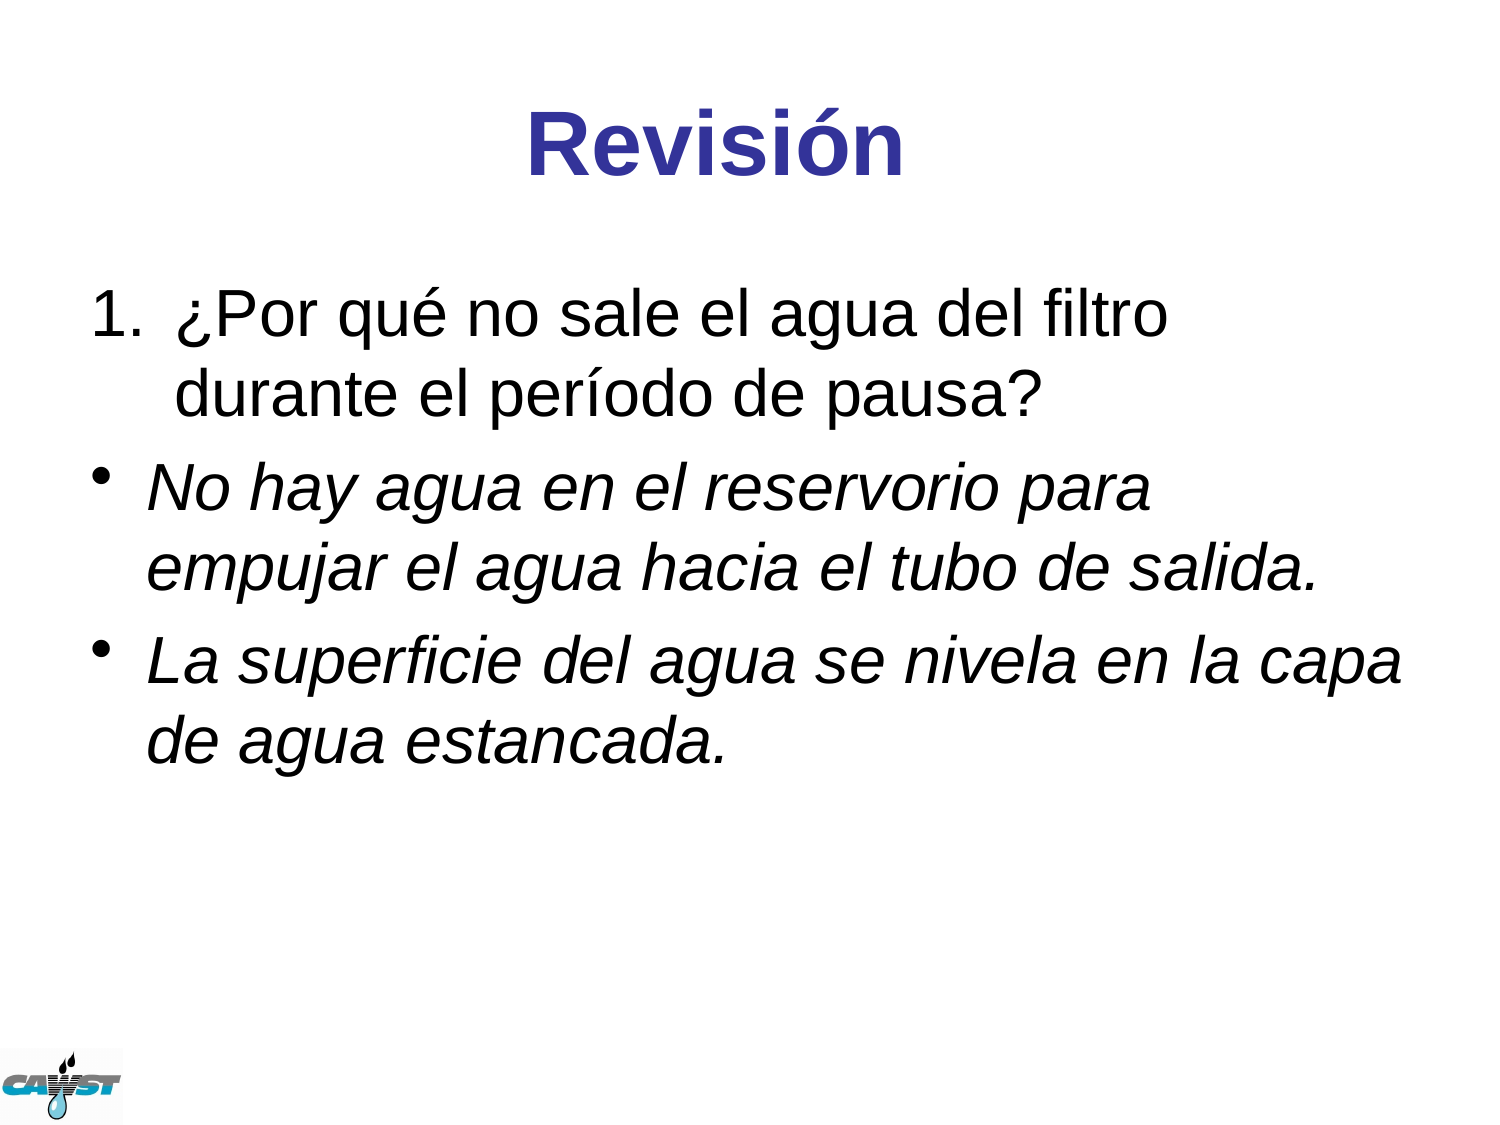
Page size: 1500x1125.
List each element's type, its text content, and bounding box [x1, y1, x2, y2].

title Revisión [75, 45, 1425, 233]
list ¿Por qué no sale el agua del filtro durante el período de pausa? No hay agua en el reservorio para empujar el agua hacia el tubo de salida. La superficie del agua se nivela en la capa de agua estancada. [75, 262, 1425, 1005]
picture [0, 1048, 123, 1125]
